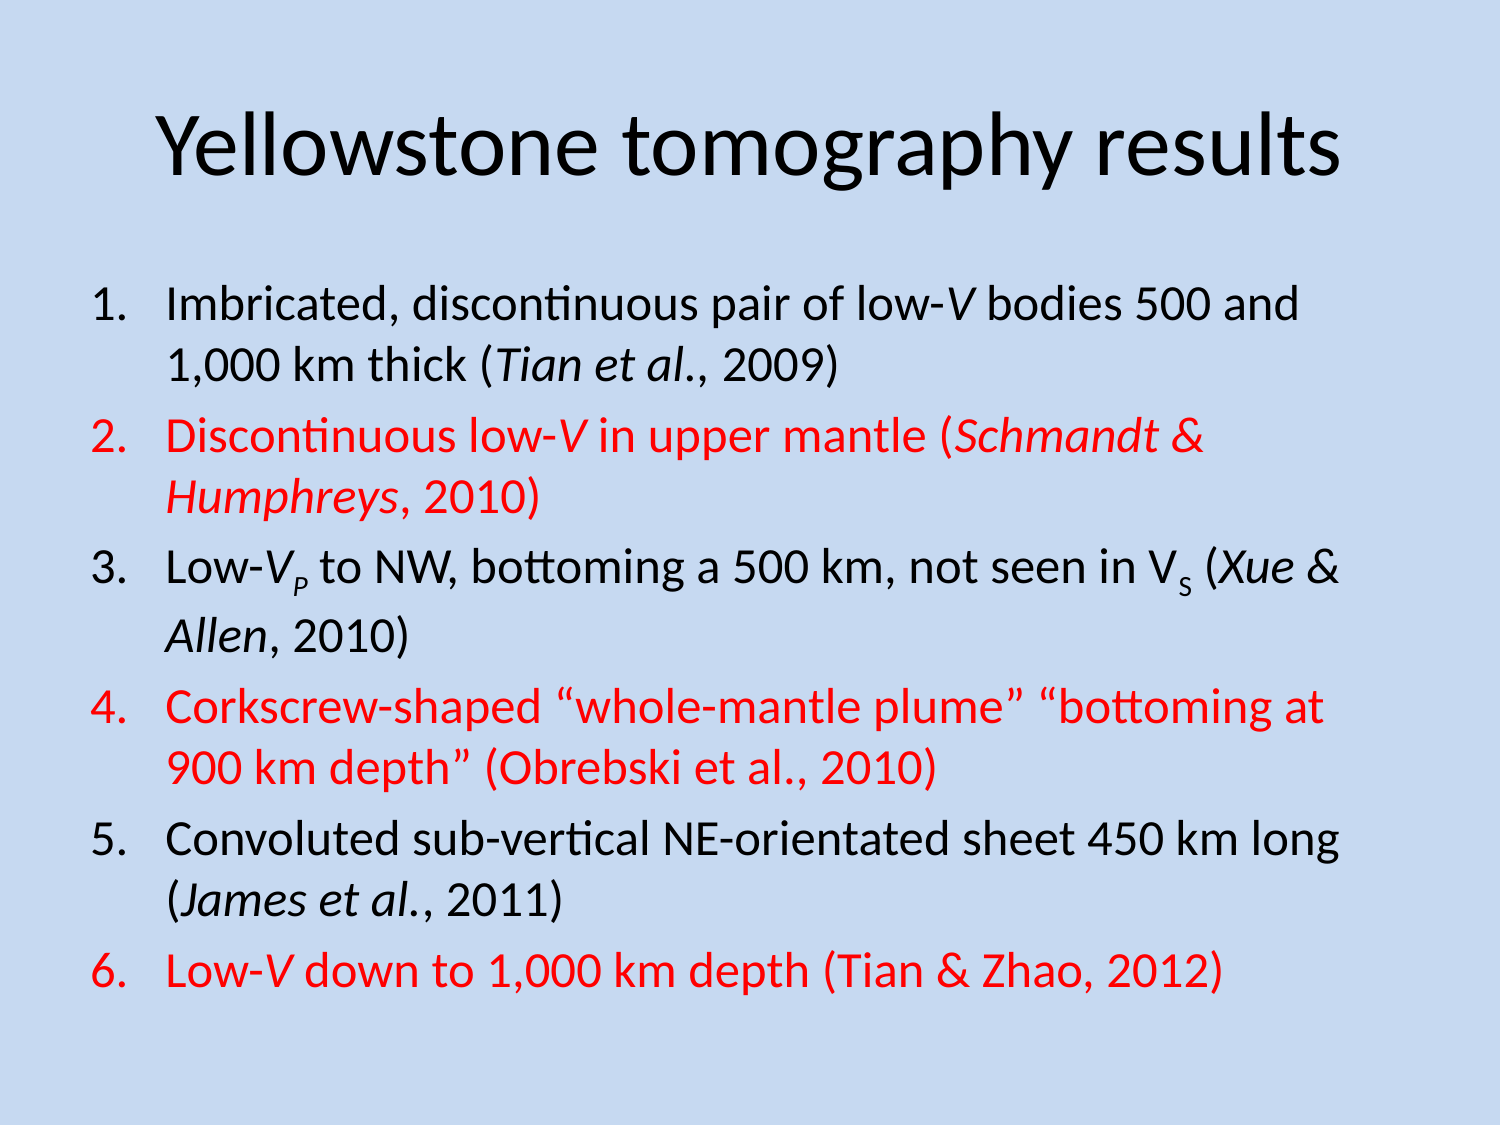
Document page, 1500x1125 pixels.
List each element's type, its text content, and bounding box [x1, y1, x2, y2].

title Yellowstone tomography results [75, 45, 1425, 233]
list Imbricated, discontinuous pair of low-V bodies 500 and 1,000 km thick (Tian et al., 2009) Discontinuous low-V in upper mantle (Schmandt & Humphreys, 2010) Low-VP to NW, bottoming a 500 km, not seen in VS (Xue & Allen, 2010) Corkscrew-shaped “whole-mantle plume” “bottoming at 900 km depth” (Obrebski et al., 2010) Convoluted sub-vertical NE-orientated sheet 450 km long (James et al., 2011) Low-V down to 1,000 km depth (Tian & Zhao, 2012) [75, 262, 1425, 1005]
